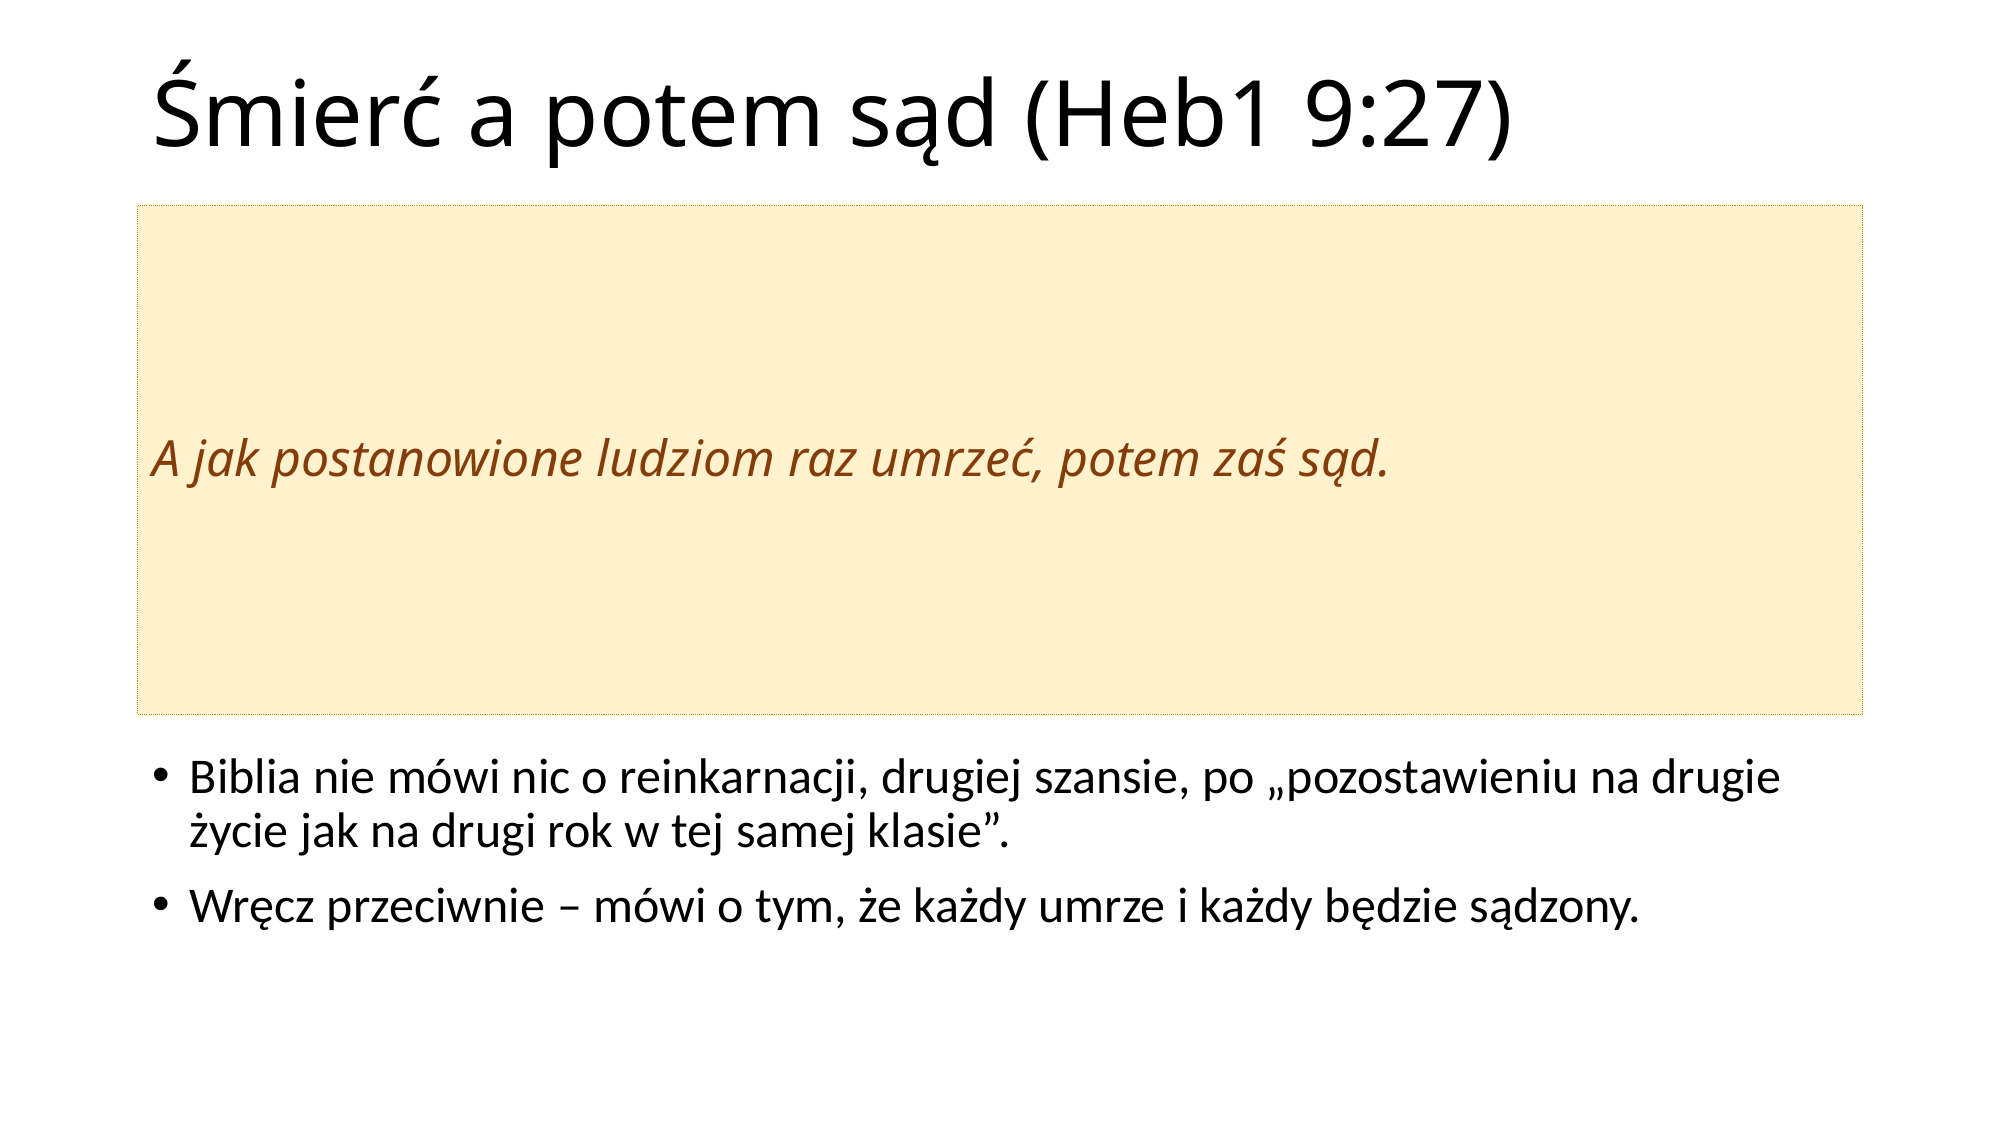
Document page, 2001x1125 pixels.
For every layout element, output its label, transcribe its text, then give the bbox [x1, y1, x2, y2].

list Biblia nie mówi nic o reinkarnacji, drugiej szansie, po „pozostawieniu na drugie życie jak na drugi rok w tej samej klasie”. Wręcz przeciwnie – mówi o tym, że każdy umrze i każdy będzie sądzony. [137, 742, 1863, 1083]
list A jak postanowione ludziom raz umrzeć, potem zaś sąd. [137, 205, 1863, 715]
title Śmierć a potem sąd (Heb1 9:27) [137, 59, 1863, 177]
